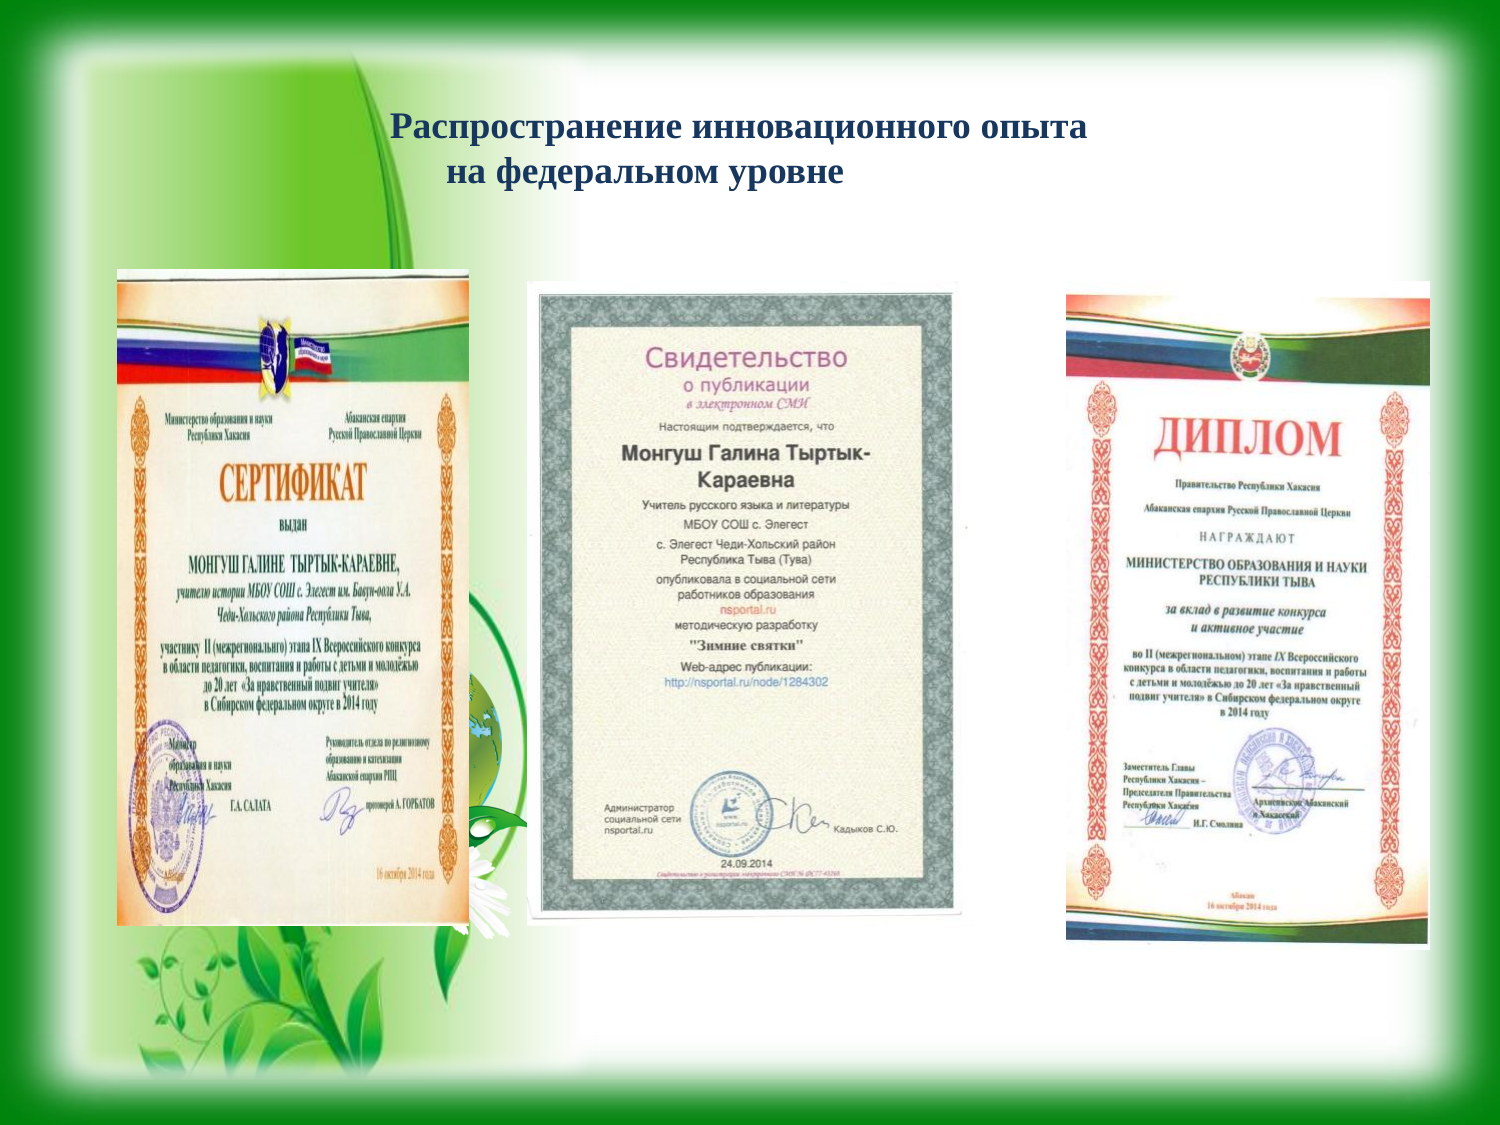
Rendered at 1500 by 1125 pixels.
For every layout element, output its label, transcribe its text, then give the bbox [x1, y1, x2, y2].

picture [0, 0, 1500, 1125]
text_box Распространение инновационного опыта на федеральном уровне [374, 93, 1125, 199]
